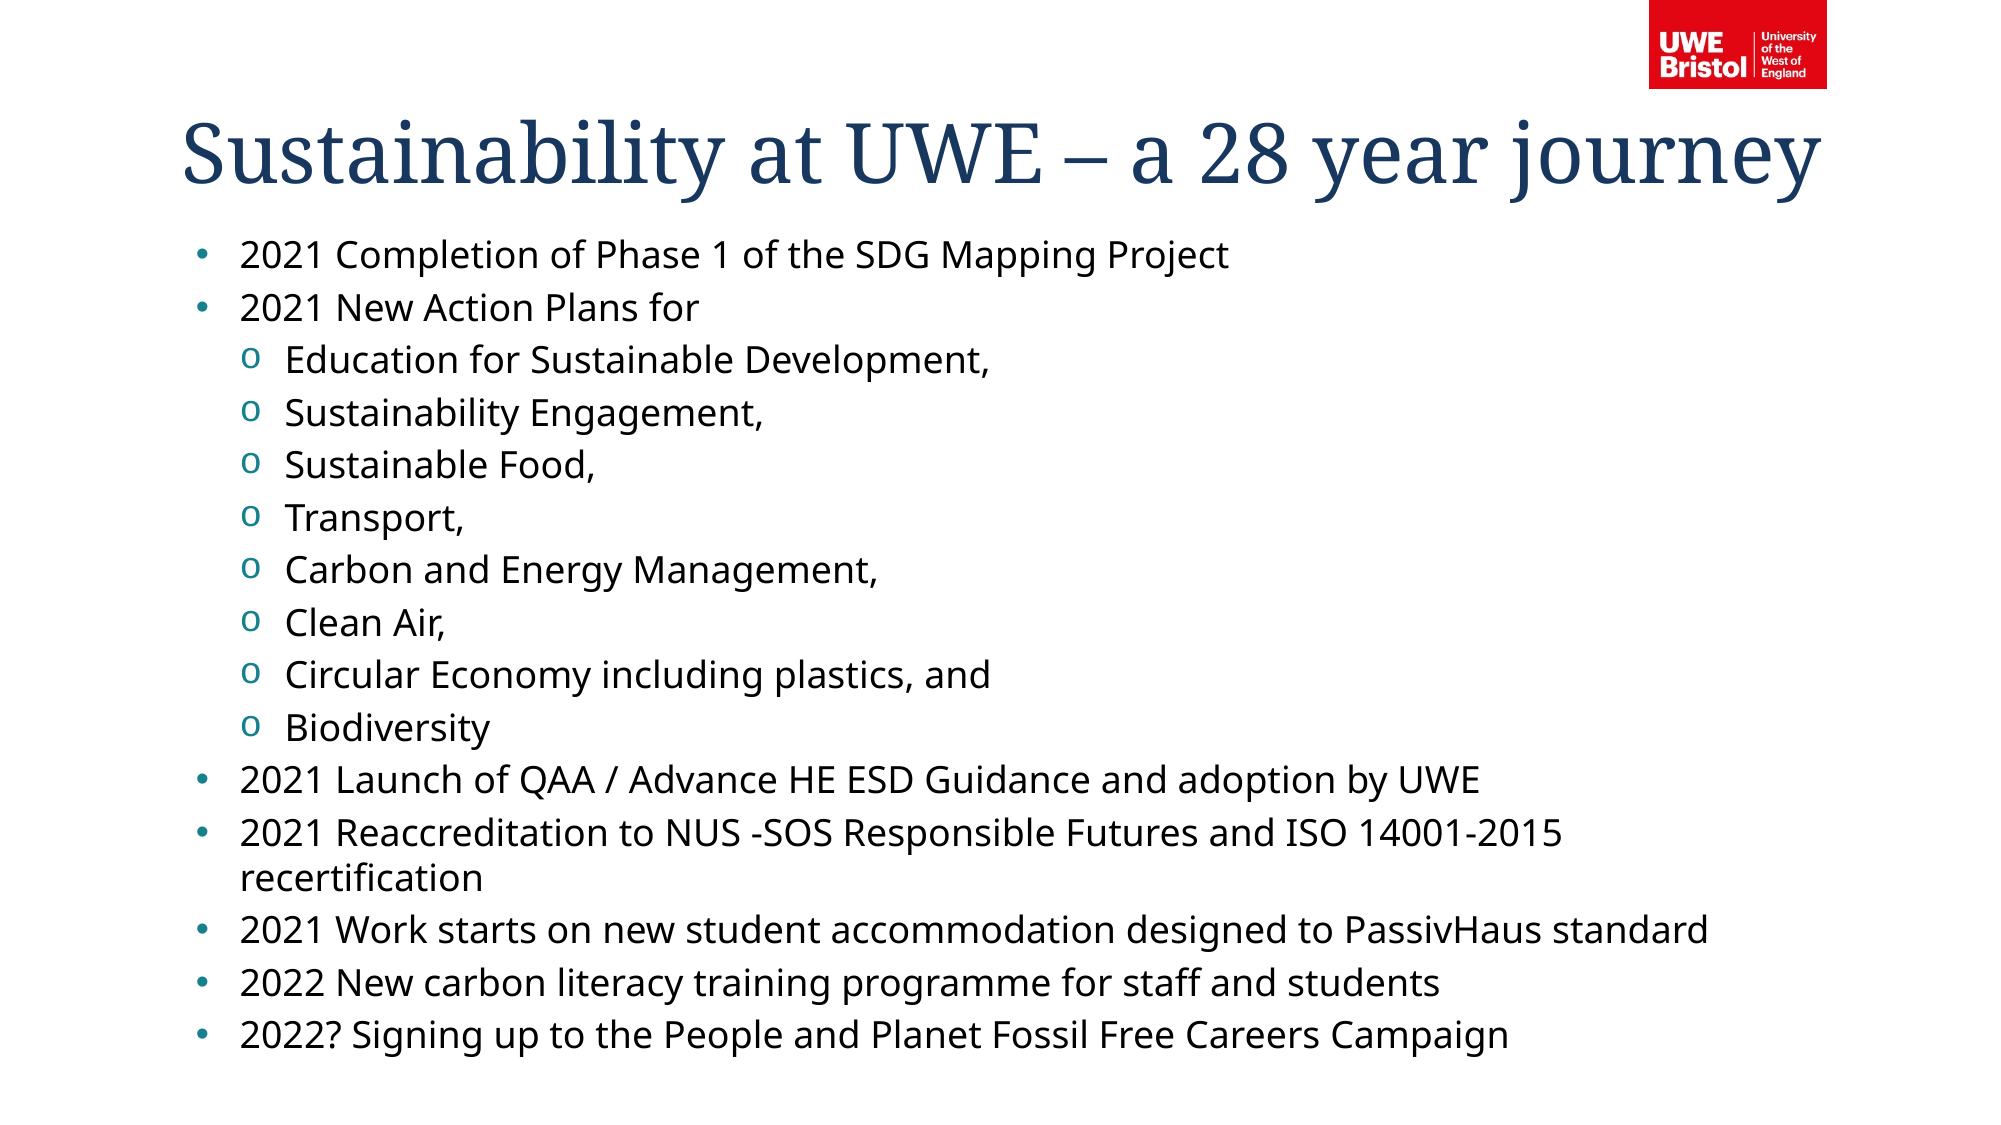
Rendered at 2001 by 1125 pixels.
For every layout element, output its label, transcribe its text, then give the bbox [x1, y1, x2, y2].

list Sustainability at UWE – a 28 year journey [181, 113, 1922, 220]
picture [1649, 0, 1827, 89]
list 2021 Completion of Phase 1 of the SDG Mapping Project 2021 New Action Plans for Education for Sustainable Development, Sustainability Engagement, Sustainable Food, Transport, Carbon and Energy Management, Clean Air, Circular Economy including plastics, and Biodiversity 2021 Launch of QAA / Advance HE ESD Guidance and adoption by UWE 2021 Reaccreditation to NUS -SOS Responsible Futures and ISO 14001-2015 recertification 2021 Work starts on new student accommodation designed to PassivHaus standard 2022 New carbon literacy training programme for staff and students 2022? Signing up to the People and Planet Fossil Free Careers Campaign [181, 223, 1816, 957]
